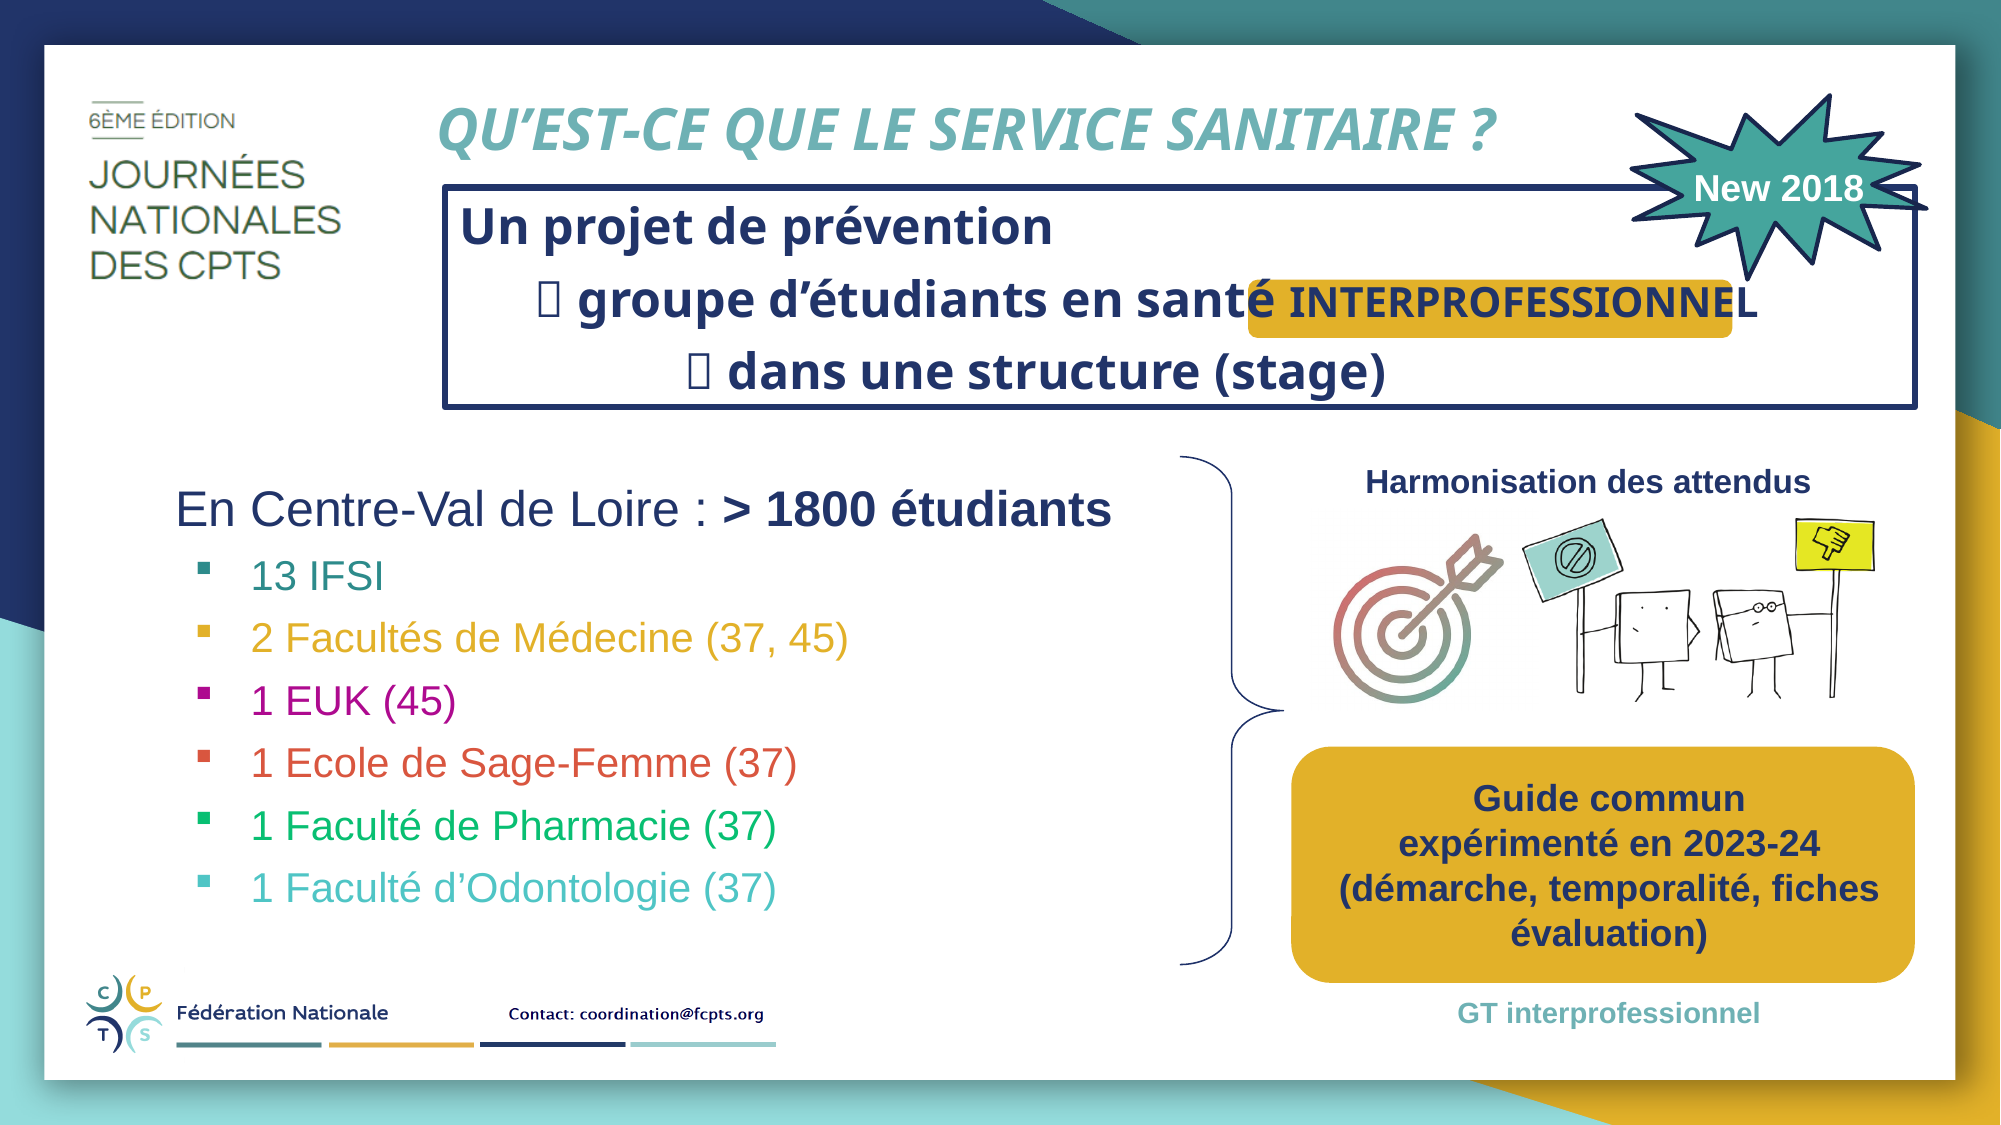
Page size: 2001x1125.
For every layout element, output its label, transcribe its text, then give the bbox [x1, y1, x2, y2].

picture [82, 89, 353, 289]
text_box [1179, 455, 1219, 468]
text_box New 2018 [1678, 157, 1880, 217]
text_box [1179, 919, 1233, 966]
text_box [1880, 185, 1929, 211]
text_box Guide commun expérimenté en 2023-24 (démarche, temporalité, fiches évaluation) [1309, 766, 1910, 962]
picture [79, 967, 795, 1064]
text_box Un projet de prévention  groupe d’étudiants en santé INTERPROFESSIONNEL  dans une structure (stage) [444, 189, 1915, 408]
text_box [1694, 217, 1882, 282]
text_box Harmonisation des attendus [1350, 452, 1837, 508]
text_box [1634, 93, 1885, 157]
text_box [1880, 157, 1922, 184]
picture [1309, 507, 1875, 711]
text_box [1289, 744, 1917, 985]
text_box [1629, 160, 1699, 222]
text_box GT interprofessionnel [1442, 987, 1777, 1038]
text_box En Centre-Val de Loire : > 1800 étudiants 13 IFSI 2 Facultés de Médecine (37, 45) 1 EUK (45) 1 Ecole de Sage-Femme (37) 1 Faculté de Pharmacie (37) 1 Faculté d’Odontologie (37) [114, 468, 1355, 919]
text_box QU’EST-CE QUE LE SERVICE SANITAIRE ? [421, 84, 2000, 189]
